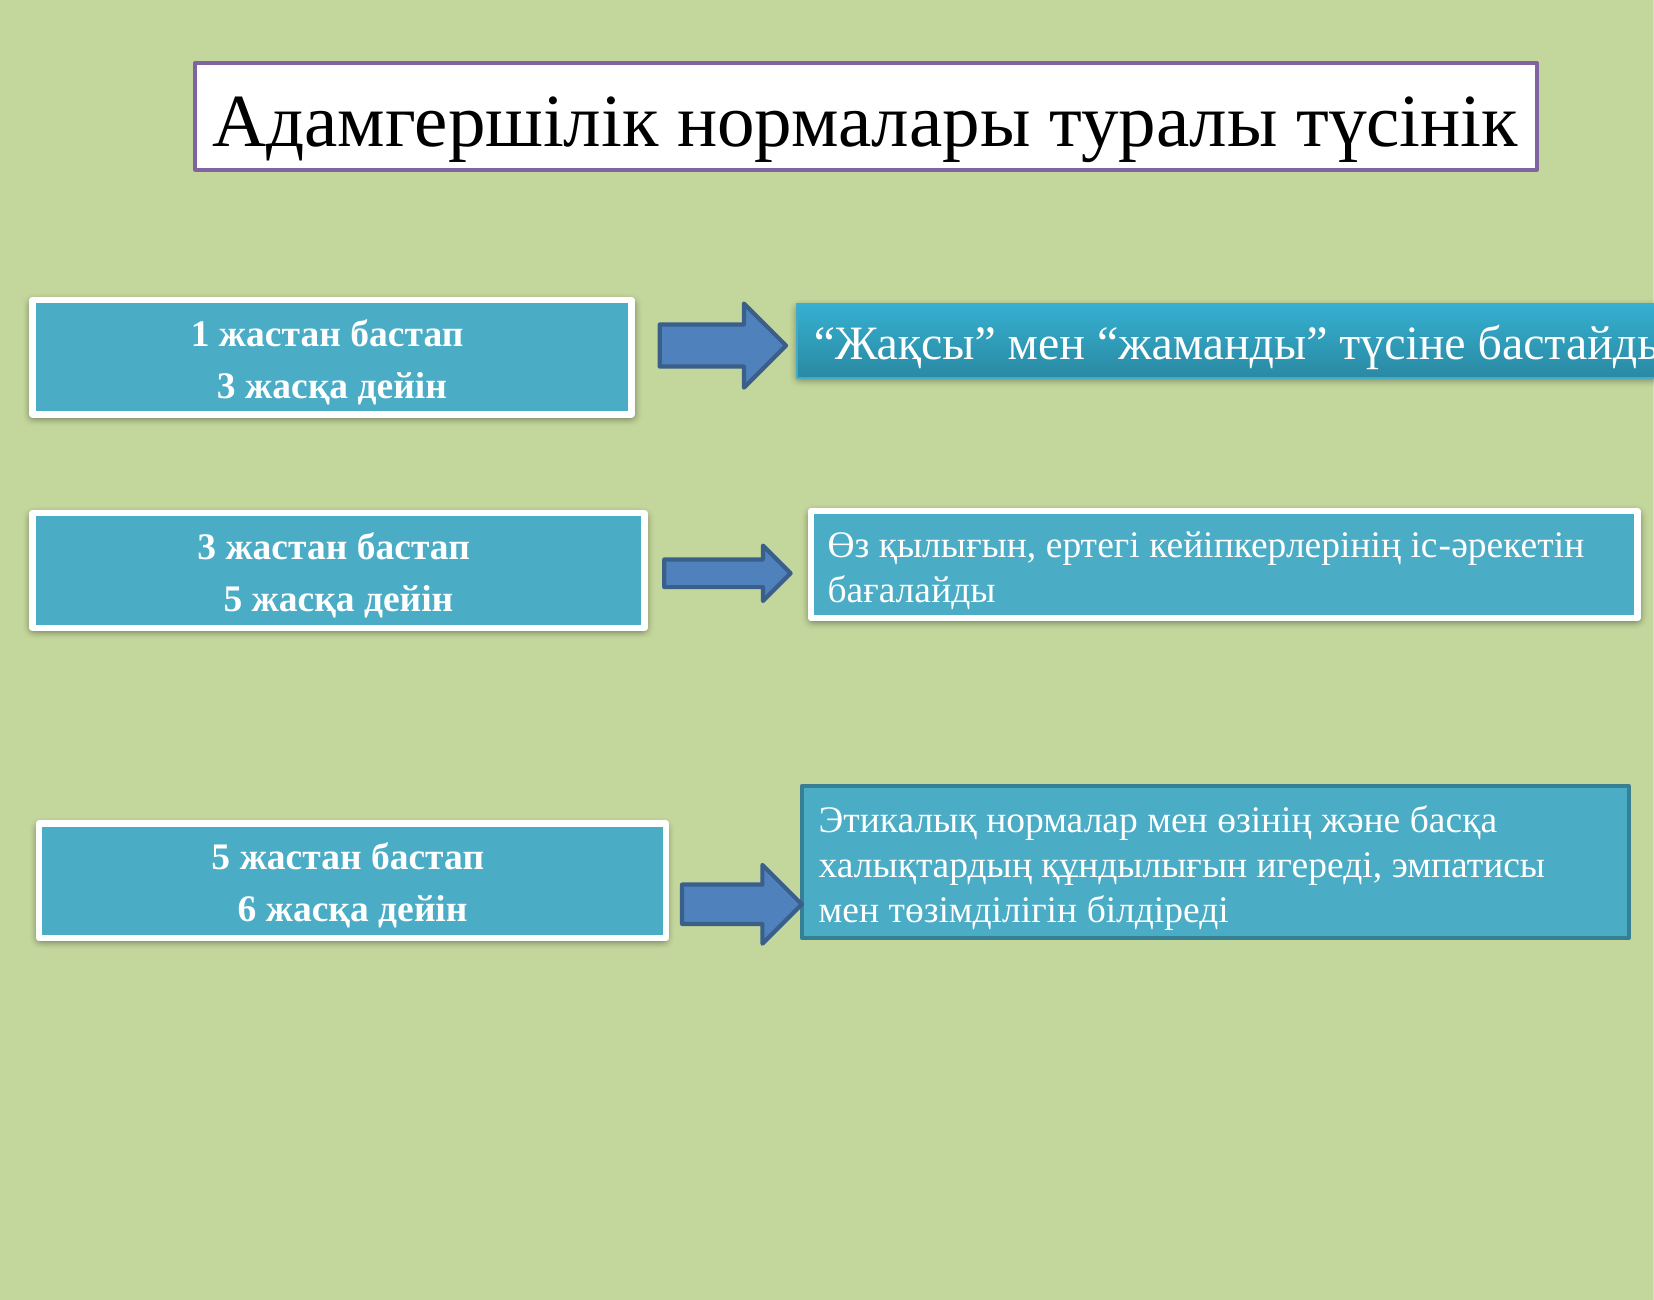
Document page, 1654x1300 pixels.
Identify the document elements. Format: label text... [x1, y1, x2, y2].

text_box 3 жастан бастап 5 жасқа дейін [29, 510, 648, 631]
text_box Этикалық нормалар мен өзінің және басқа халықтардың құндылығын игереді, эмпатисы мен төзімділігін білдіреді [800, 784, 1631, 940]
text_box Адамгершілік нормалары туралы түсінік [193, 61, 1539, 172]
text_box “Жақсы” мен “жаманды” түсіне бастайды [796, 303, 1654, 379]
text_box [679, 862, 804, 946]
text_box 1 жастан бастап 3 жасқа дейін [29, 297, 635, 418]
text_box 5 жастан бастап 6 жасқа дейін [36, 820, 669, 941]
text_box Өз қылығын, ертегі кейіпкерлерінің іс-әрекетін бағалайды [808, 508, 1641, 621]
text_box [657, 301, 789, 390]
text_box [662, 543, 793, 603]
